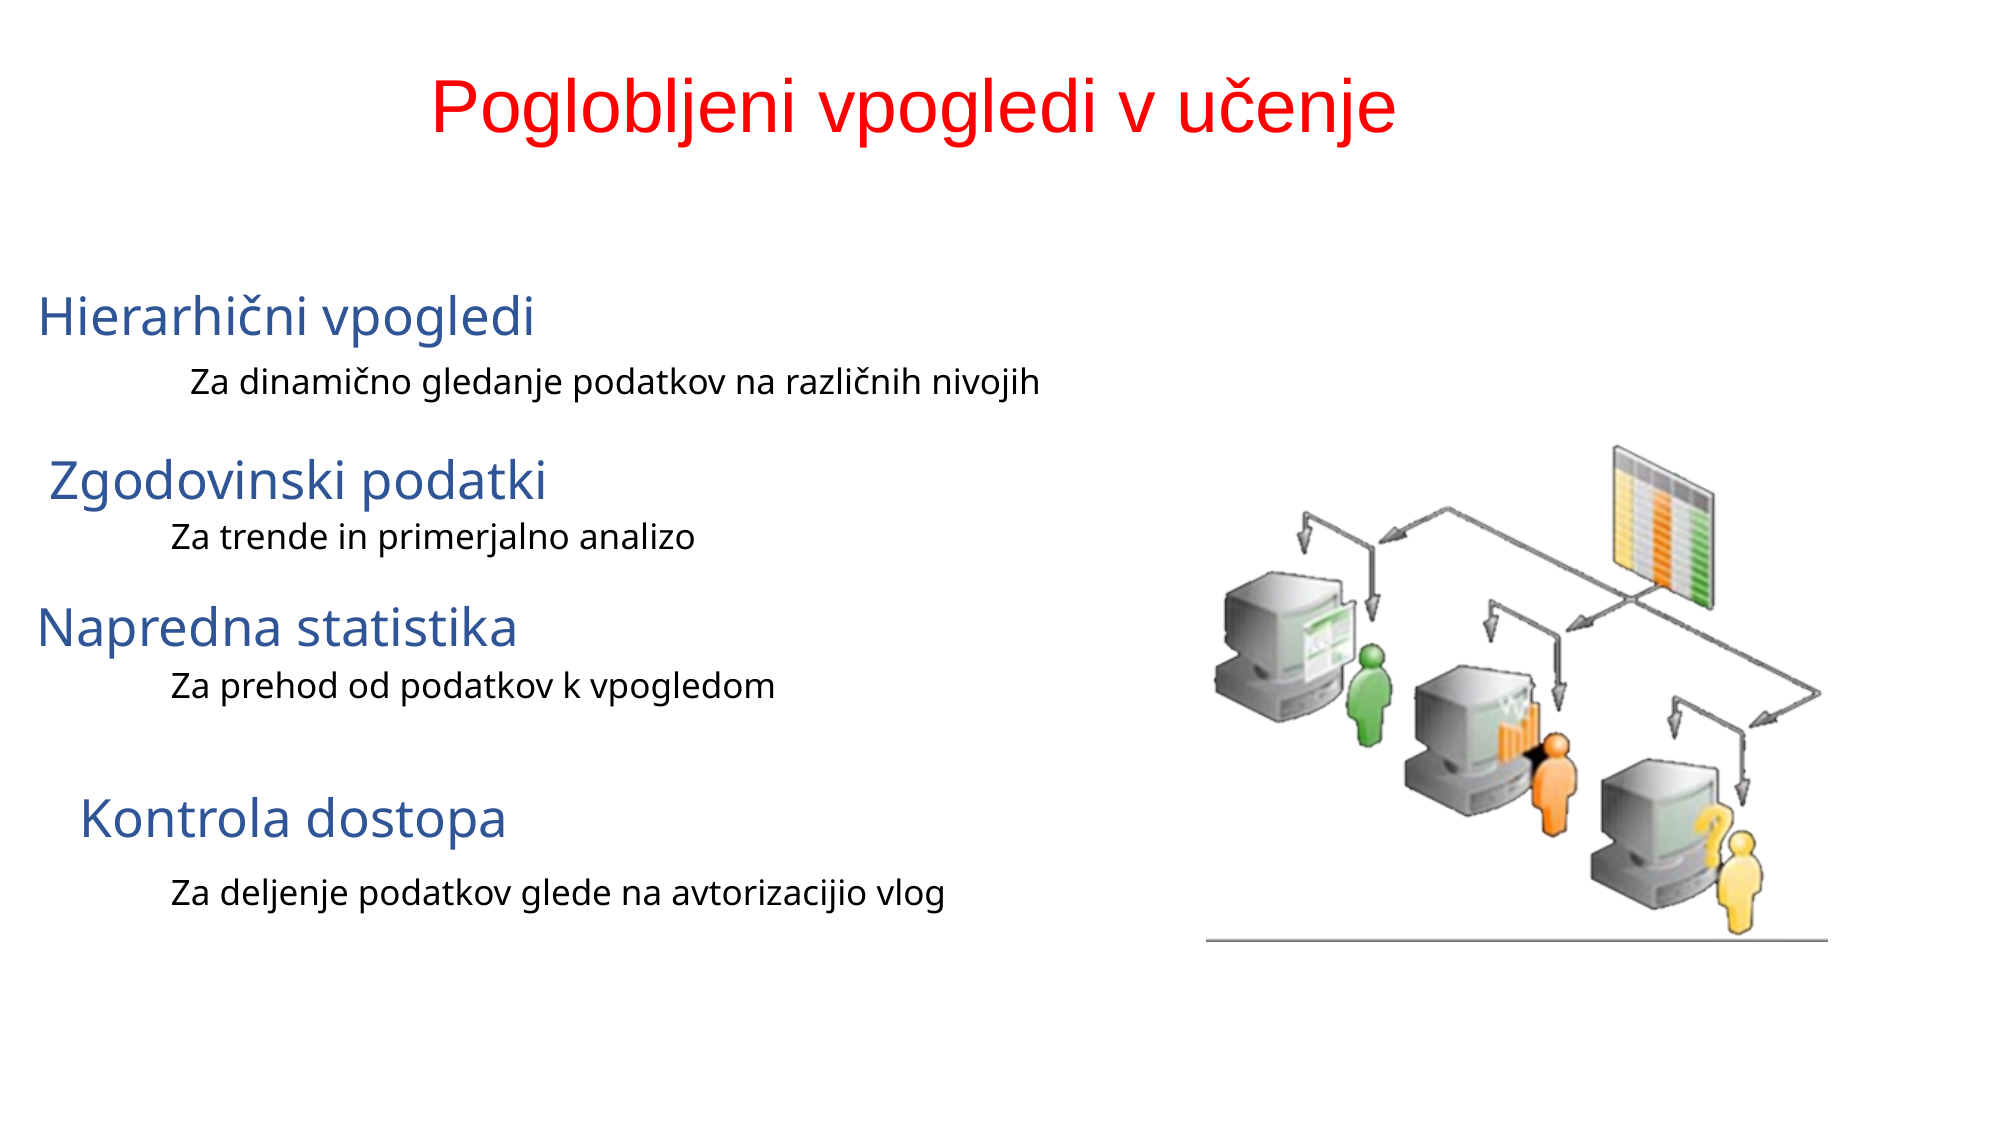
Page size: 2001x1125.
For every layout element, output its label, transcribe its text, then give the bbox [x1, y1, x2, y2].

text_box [92, 784, 998, 918]
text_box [49, 442, 998, 563]
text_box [37, 278, 1100, 407]
picture [1206, 437, 1828, 942]
text_box Poglobljeni vpogledi v učenje [430, 36, 1564, 169]
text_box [49, 593, 998, 711]
